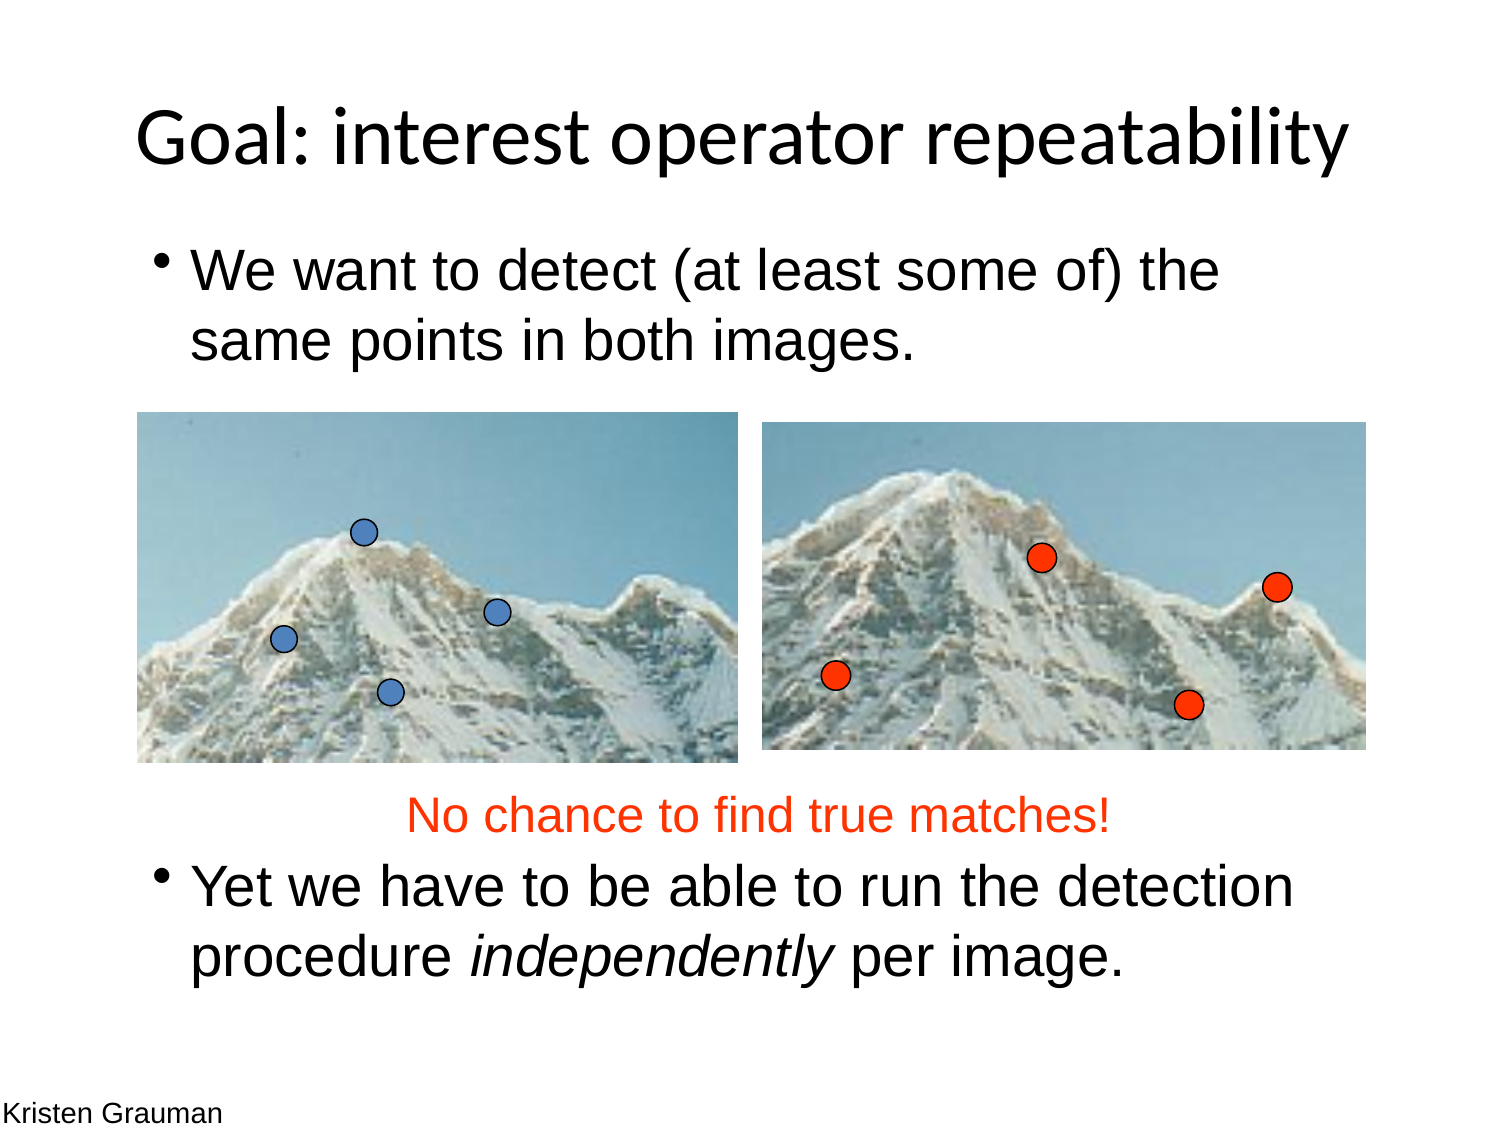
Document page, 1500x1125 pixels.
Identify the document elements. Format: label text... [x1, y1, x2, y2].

text_box We want to detect (at least some of) the same points in both images. Yet we have to be able to run the detection procedure independently per image. [137, 224, 1388, 995]
text_box Kristen Grauman [0, 1086, 350, 1125]
title Goal: interest operator repeatability [74, 37, 1413, 226]
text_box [137, 412, 1367, 851]
